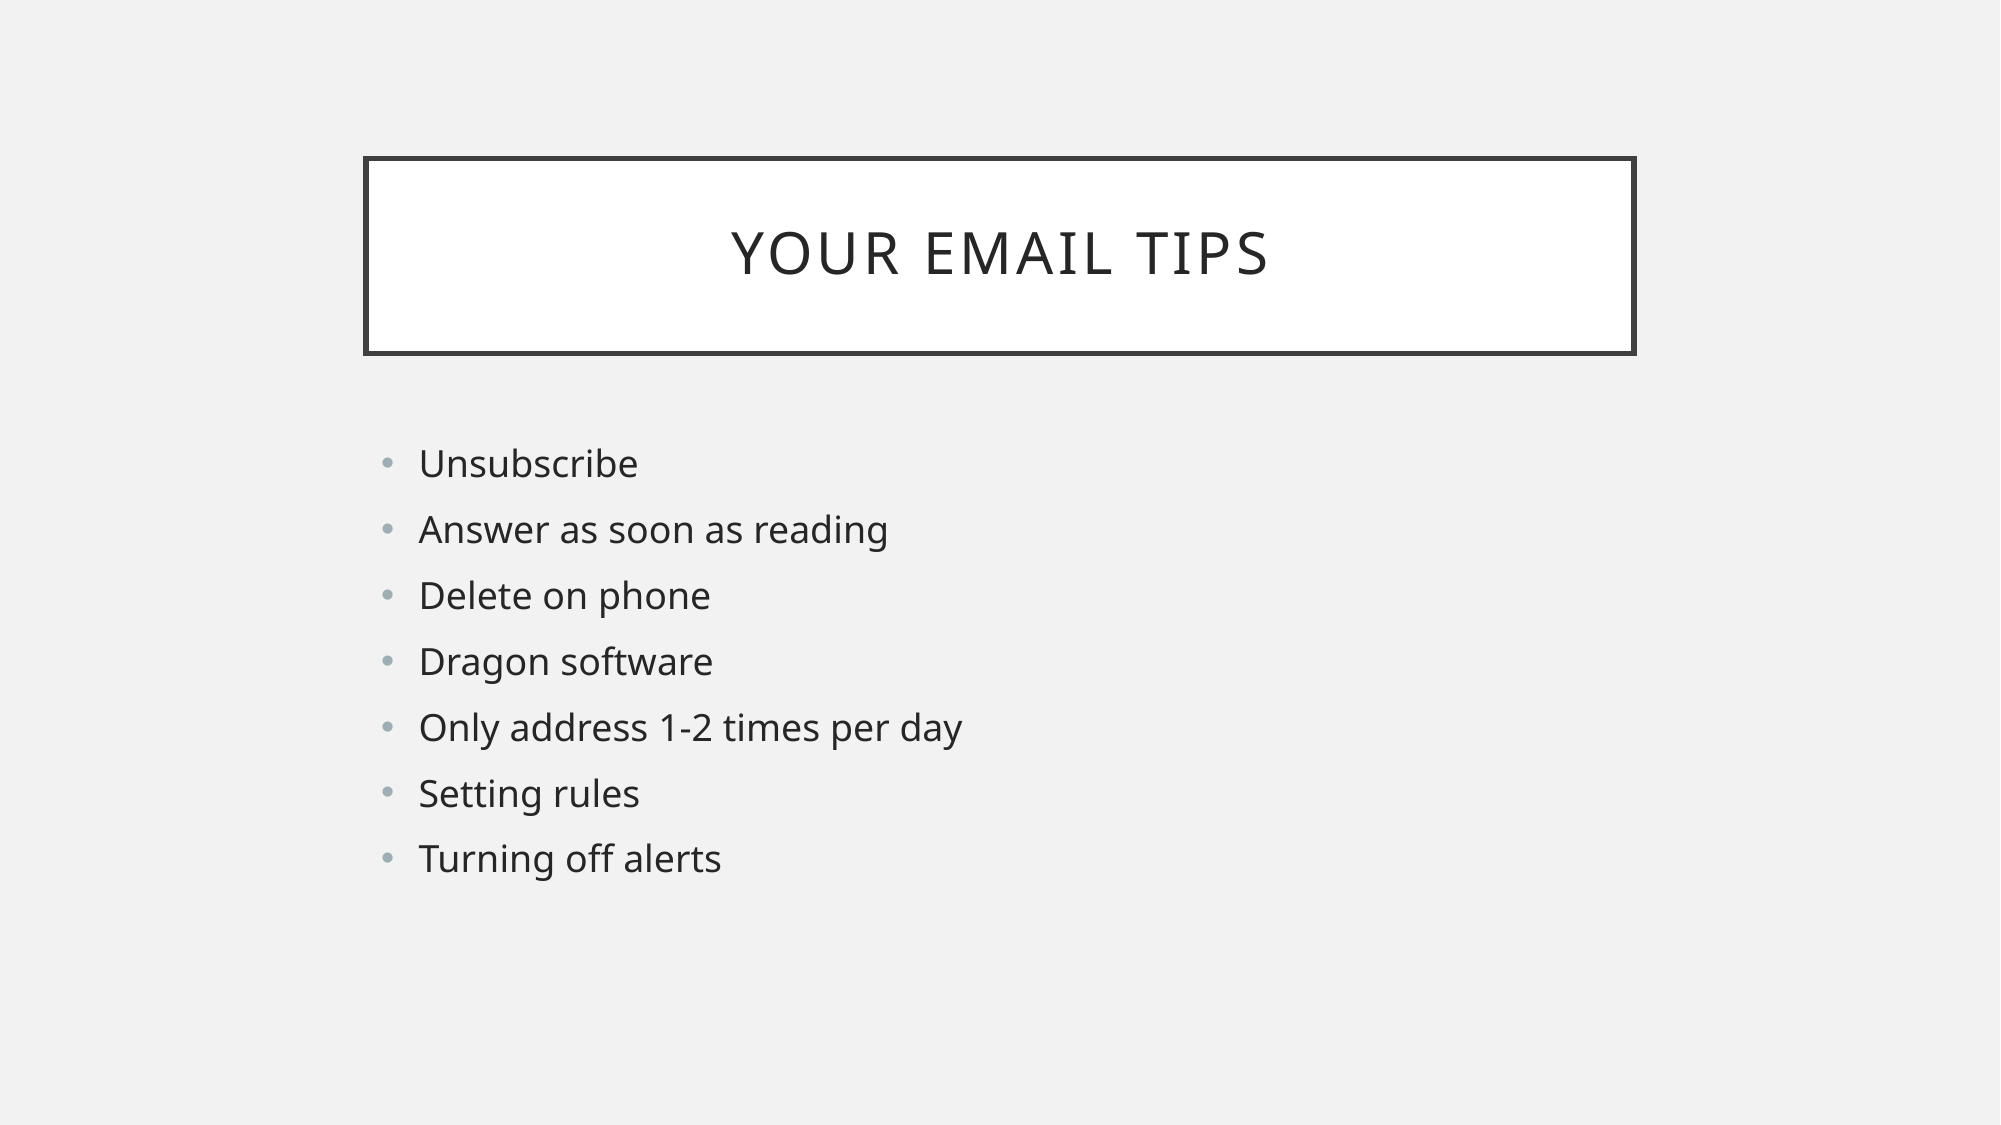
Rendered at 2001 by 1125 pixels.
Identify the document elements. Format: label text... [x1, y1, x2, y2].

list Unsubscribe Answer as soon as reading Delete on phone Dragon software Only address 1-2 times per day Setting rules Turning off alerts [366, 432, 1634, 942]
title Your EMAIL tips [363, 156, 1637, 356]
